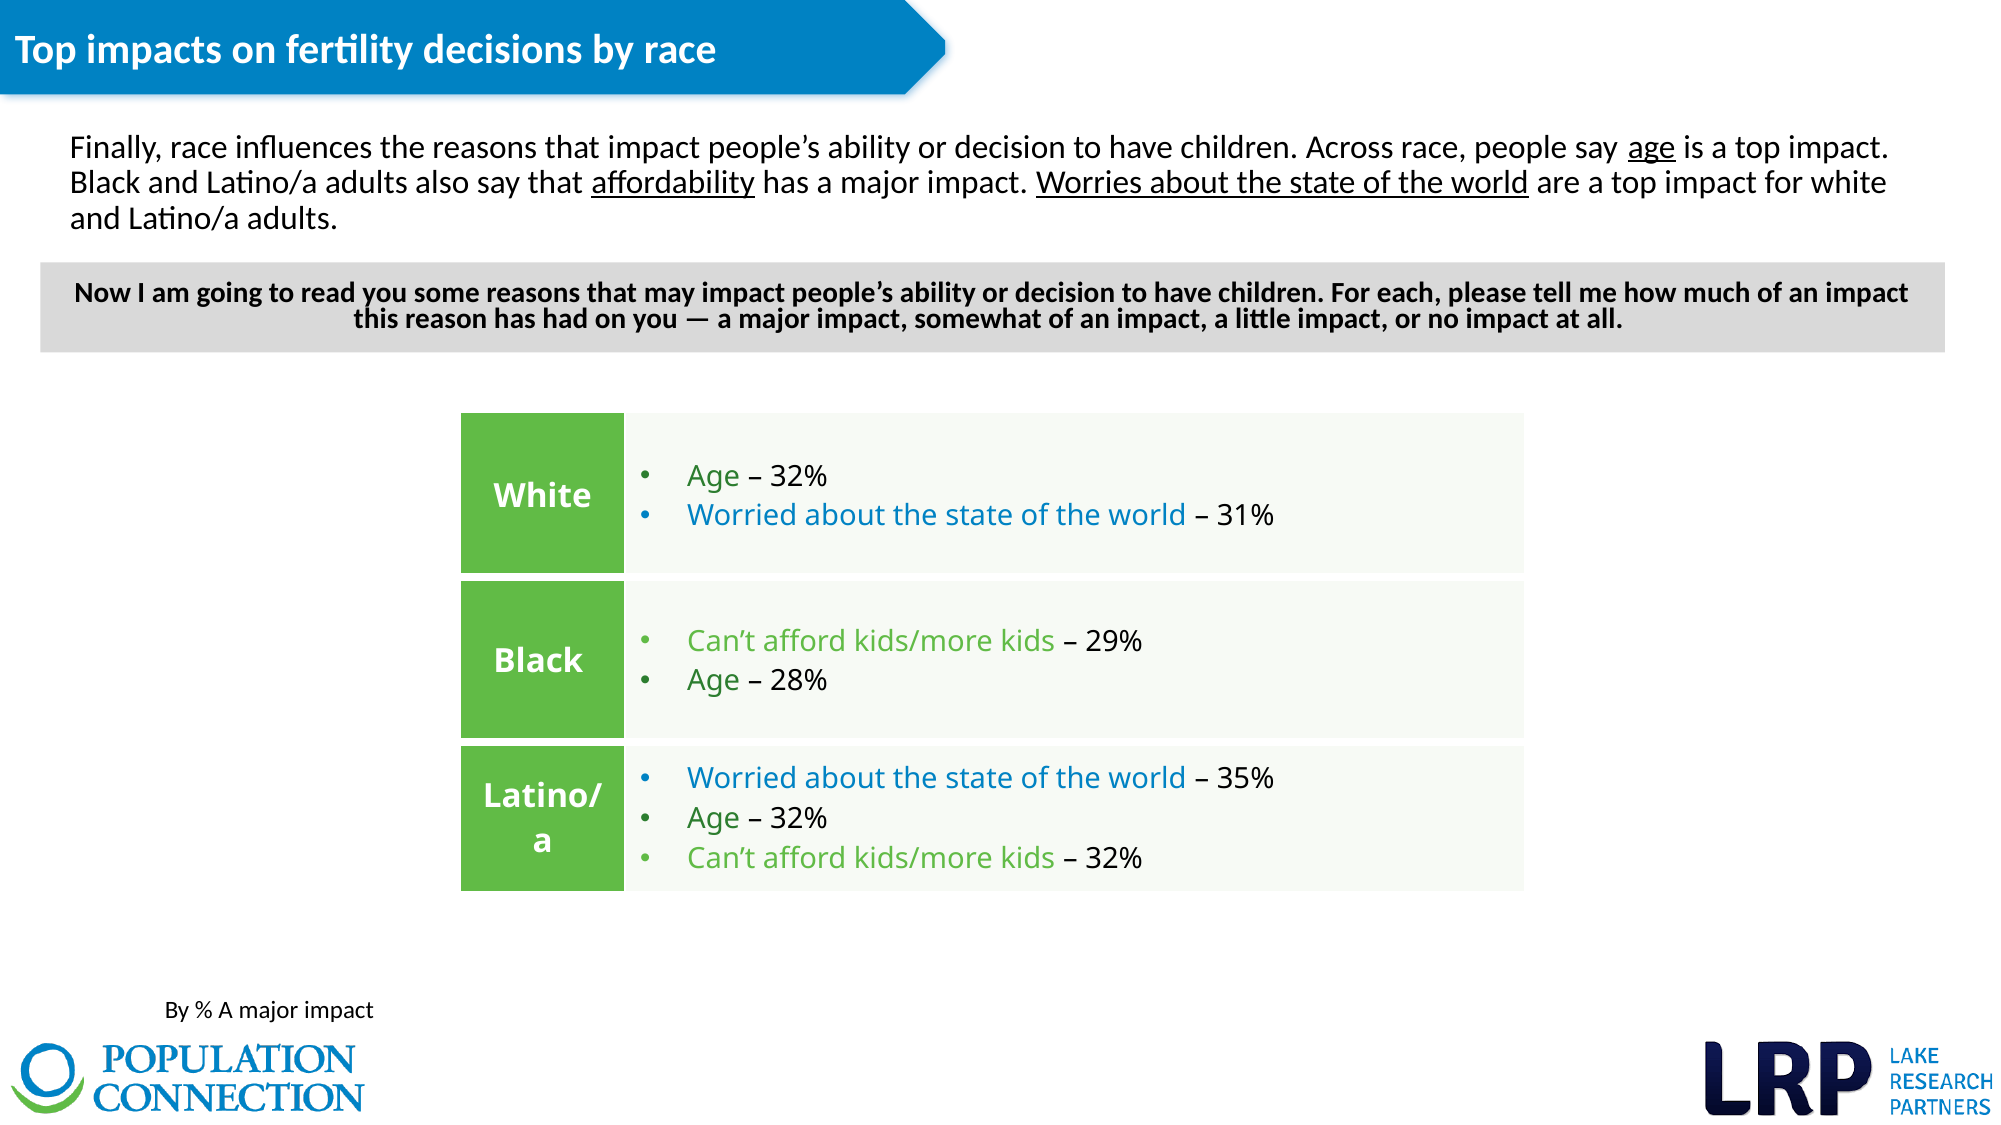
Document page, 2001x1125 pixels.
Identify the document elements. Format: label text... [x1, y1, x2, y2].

picture [0, 1030, 376, 1125]
text_box By % A major impact [150, 985, 597, 1031]
table_cell Can’t afford kids/more kids – 29% Age – 28% [626, 581, 1524, 738]
text_box Now I am going to read you some reasons that may impact people’s ability or decision to have children. For each, please tell me how much of an impact this reason has had on you — a major impact, somewhat of an impact, a little impact, or no impact at all. [40, 262, 1945, 353]
table_cell Worried about the state of the world – 35% Age – 32% Can’t afford kids/more kids – 32% [626, 746, 1524, 891]
table_header White [461, 413, 624, 573]
table_header Age – 32% Worried about the state of the world – 31% [626, 413, 1524, 573]
picture [1702, 1040, 1998, 1117]
table_cell Black [461, 581, 624, 738]
title Finally, race influences the reasons that impact people’s ability or decision to have children. Across race, people say age is a top impact. Black and Latino/a adults also say that affordability has a major impact. Worries about the state of the world are a top impact for white and Latino/a adults. [54, 90, 1945, 262]
table_cell Latino/a [461, 746, 624, 891]
text_box Top impacts on fertility decisions by race [0, 0, 947, 96]
